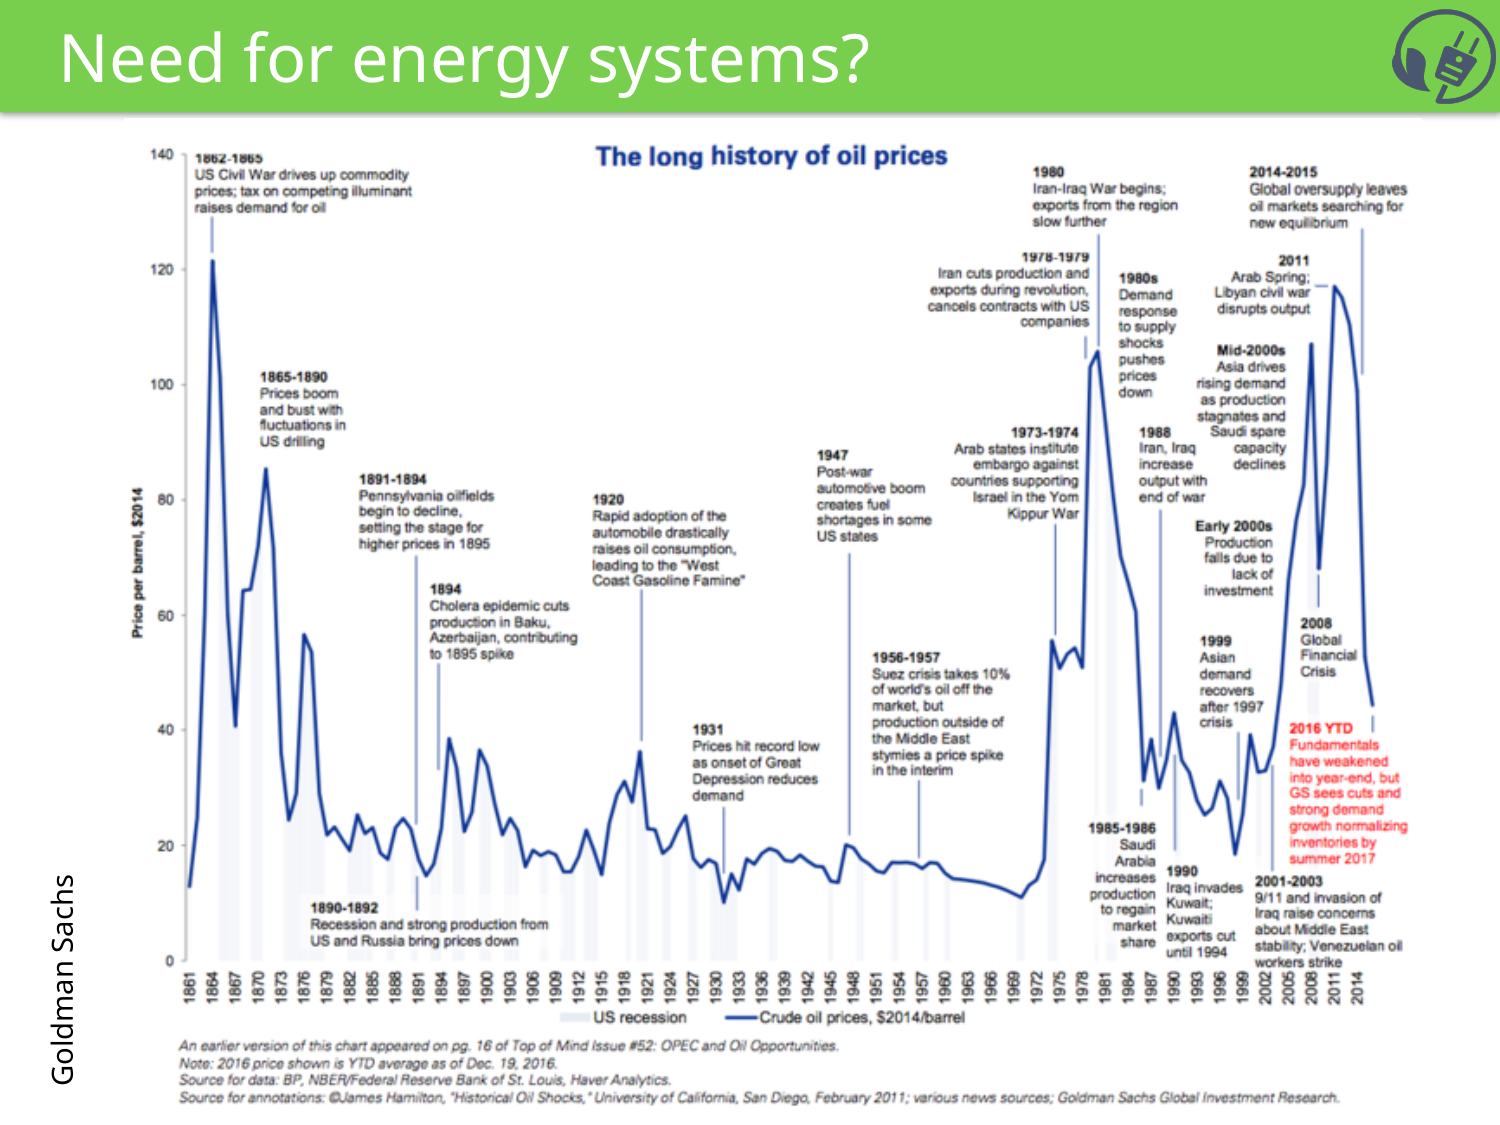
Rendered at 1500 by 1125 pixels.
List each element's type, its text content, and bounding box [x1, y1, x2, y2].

picture [1392, 7, 1497, 105]
text_box Need for energy systems? [44, 8, 887, 103]
text_box [0, 0, 1500, 113]
picture [124, 117, 1423, 1125]
text_box Goldman Sachs [36, 859, 86, 1102]
